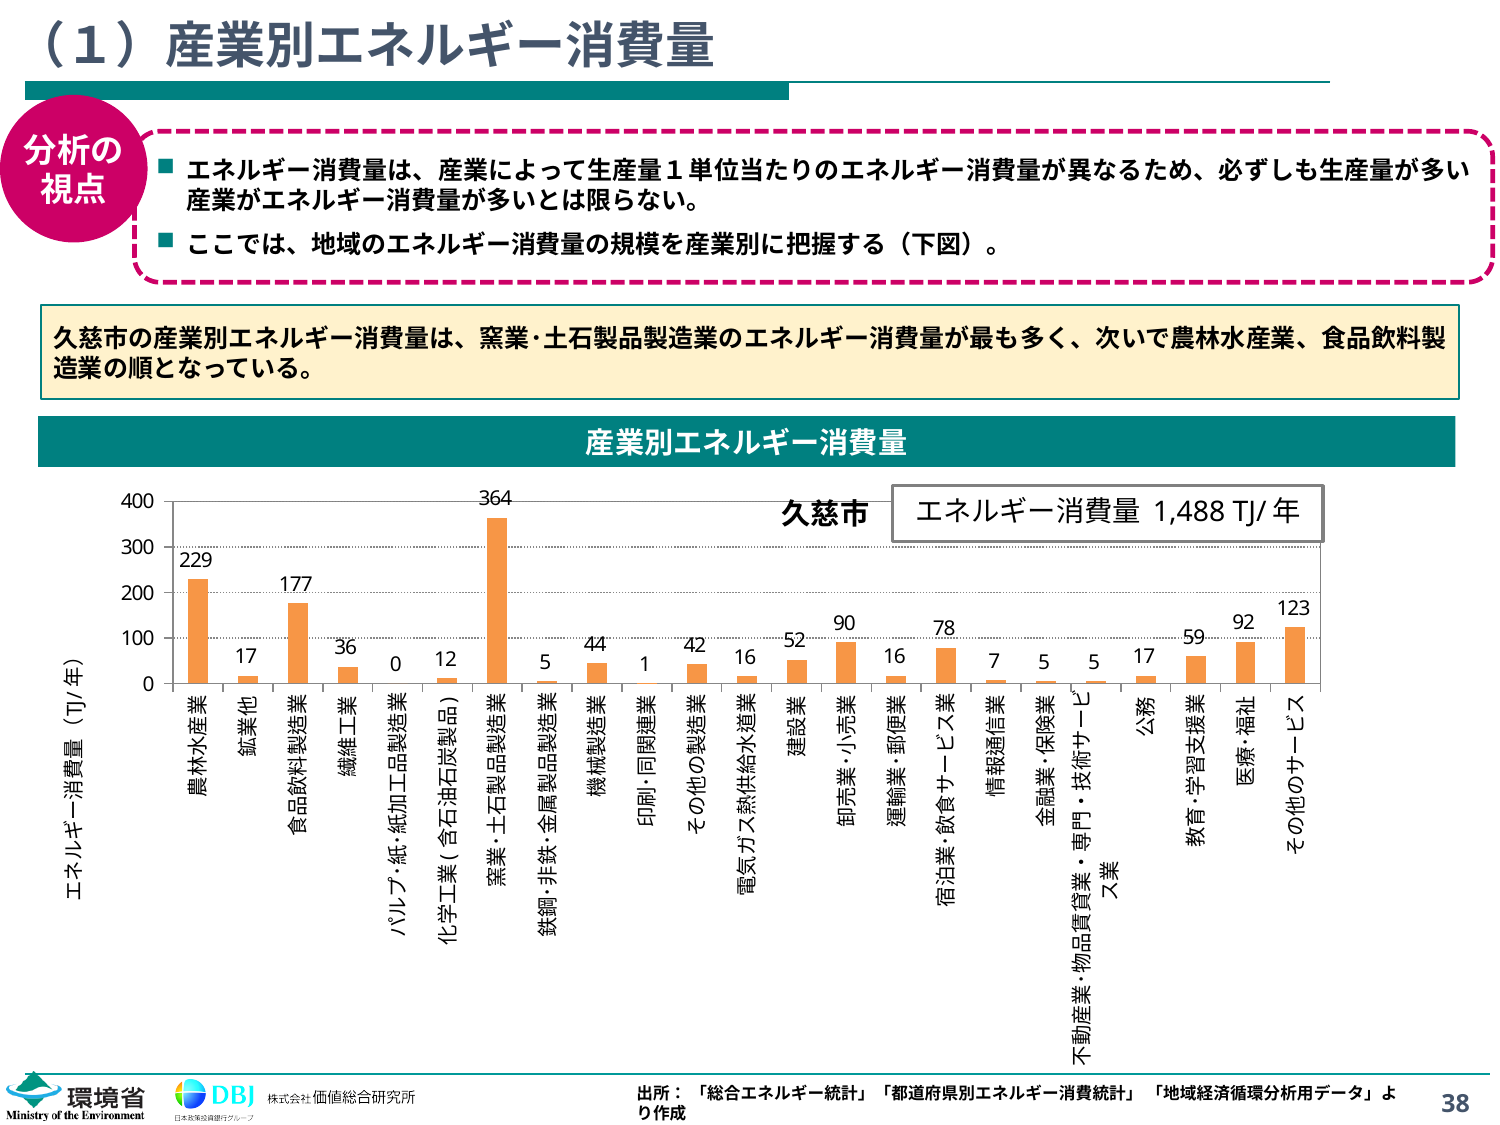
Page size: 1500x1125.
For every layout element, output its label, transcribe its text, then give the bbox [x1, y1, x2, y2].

title （１）産業別エネルギー消費量 [0, 0, 1304, 82]
text_box 久慈市の産業別エネルギー消費量は、窯業･土石製品製造業のエネルギー消費量が最も多く、次いで農林水産業、食品飲料製造業の順となっている。 [41, 305, 1459, 400]
text_box 出所： 「総合エネルギー統計」「都道府県別エネルギー消費統計」 「地域経済循環分析用データ」より作成 [621, 1075, 1415, 1125]
text_box 産業別エネルギー消費量 [38, 416, 1456, 467]
chart [25, 484, 1347, 1067]
slide_number 38 [1411, 1079, 1500, 1122]
text_box 分析の 視点 [0, 94, 148, 243]
picture [171, 1075, 419, 1125]
text_box エネルギー消費量は、産業によって生産量１単位当たりのエネルギー消費量が異なるため、必ずしも生産量が多い産業がエネルギー消費量が多いとは限らない。 ここでは、地域のエネルギー消費量の規模を産業別に把握する（下図）。 [134, 131, 1493, 283]
picture [2, 1071, 148, 1125]
